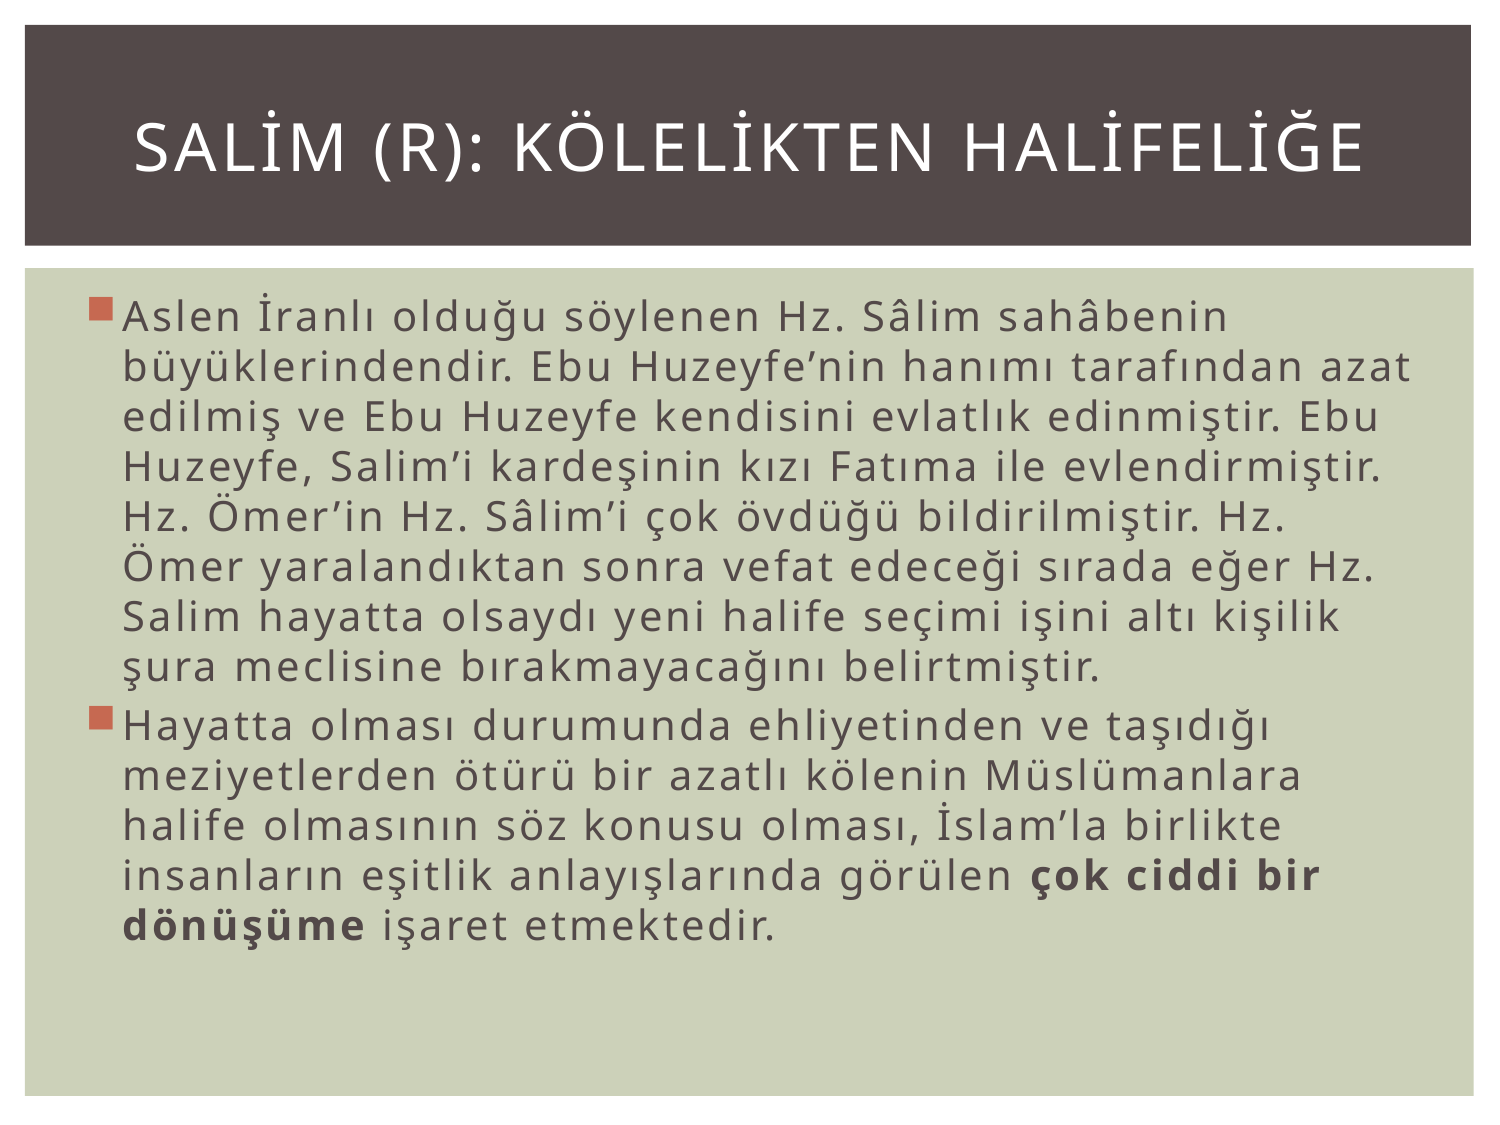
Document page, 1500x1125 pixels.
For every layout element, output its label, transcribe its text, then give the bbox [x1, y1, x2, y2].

title salİM (R): KÖLELİKTEN HALİFELİĞE [62, 58, 1438, 232]
list Aslen İranlı olduğu söylenen Hz. Sâlim sahâbenin büyüklerindendir. Ebu Huzeyfe’nin hanımı tarafından azat edilmiş ve Ebu Huzeyfe kendisini evlatlık edinmiştir. Ebu Huzeyfe, Salim’i kardeşinin kızı Fatıma ile evlendirmiştir. Hz. Ömer’in Hz. Sâlim’i çok övdüğü bildirilmiştir. Hz. Ömer yaralandıktan sonra vefat edeceği sırada eğer Hz. Salim hayatta olsaydı yeni halife seçimi işini altı kişilik şura meclisine bırakmayacağını belirtmiştir. Hayatta olması durumunda ehliyetinden ve taşıdığı meziyetlerden ötürü bir azatlı kölenin Müslümanlara halife olmasının söz konusu olması, İslam’la birlikte insanların eşitlik anlayışlarında görülen çok ciddi bir dönüşüme işaret etmektedir. [62, 281, 1442, 1106]
